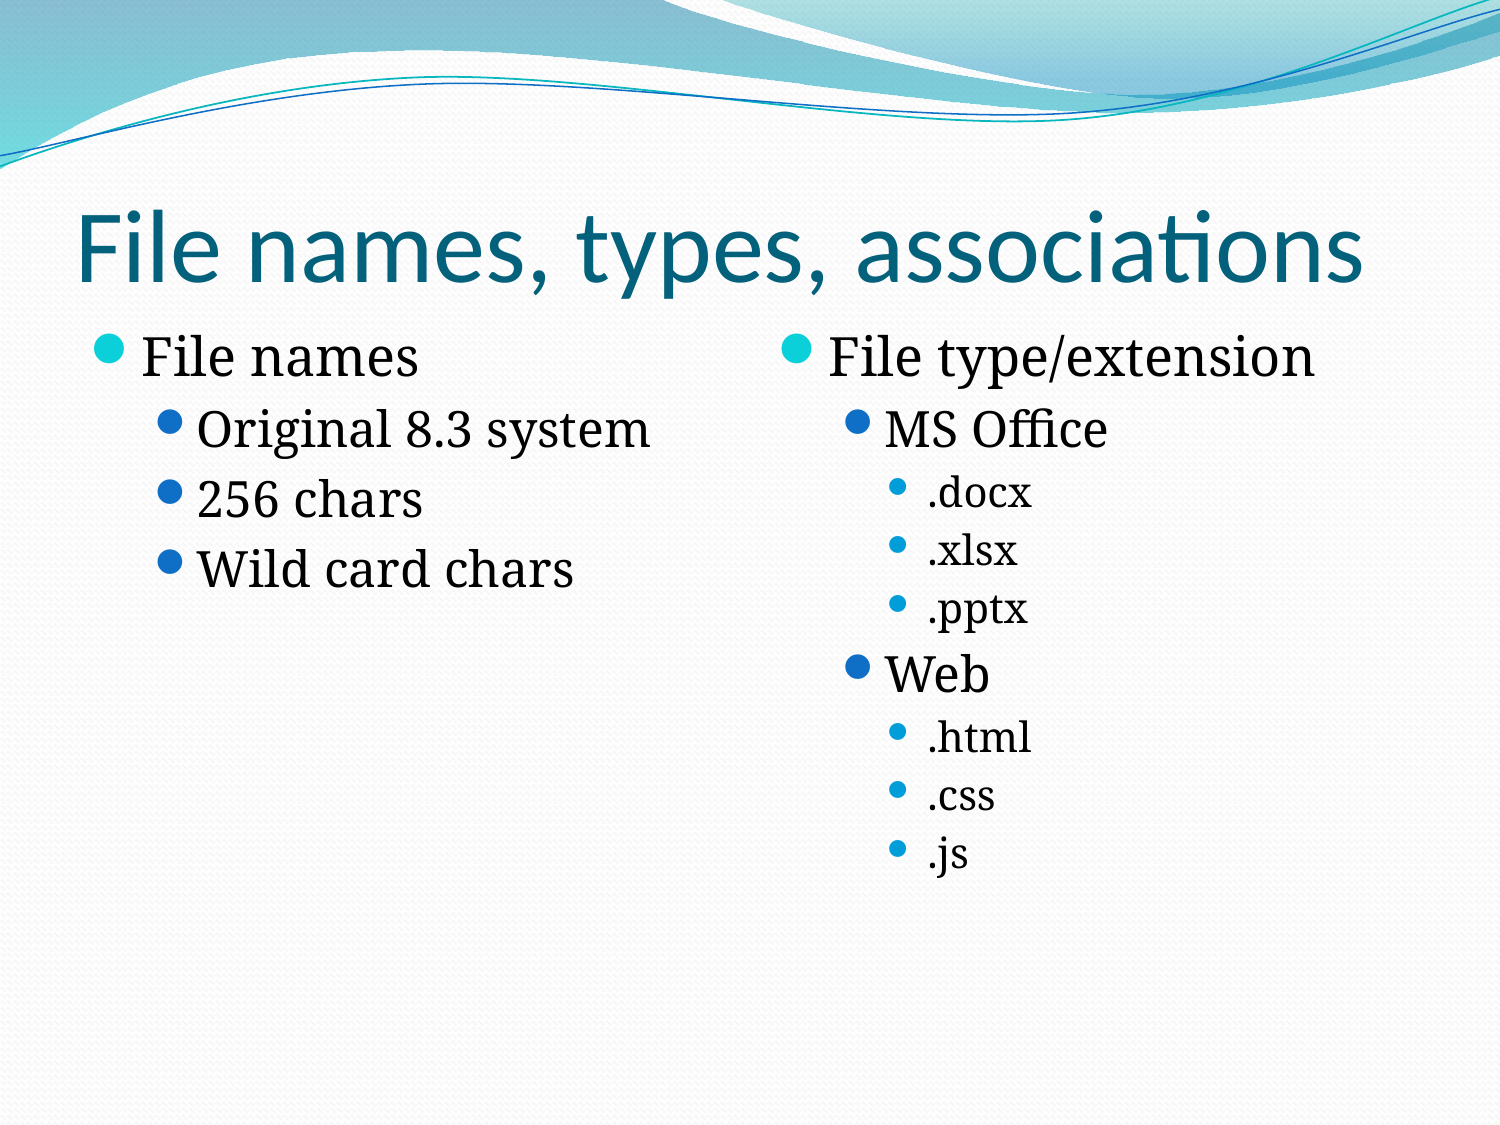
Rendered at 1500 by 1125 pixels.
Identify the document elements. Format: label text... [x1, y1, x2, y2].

list File type/extension MS Office .docx .xlsx .pptx Web .html .css .js [762, 314, 1425, 1043]
list File names Original 8.3 system 256 chars Wild card chars [75, 314, 738, 1043]
title File names, types, associations [75, 115, 1425, 303]
